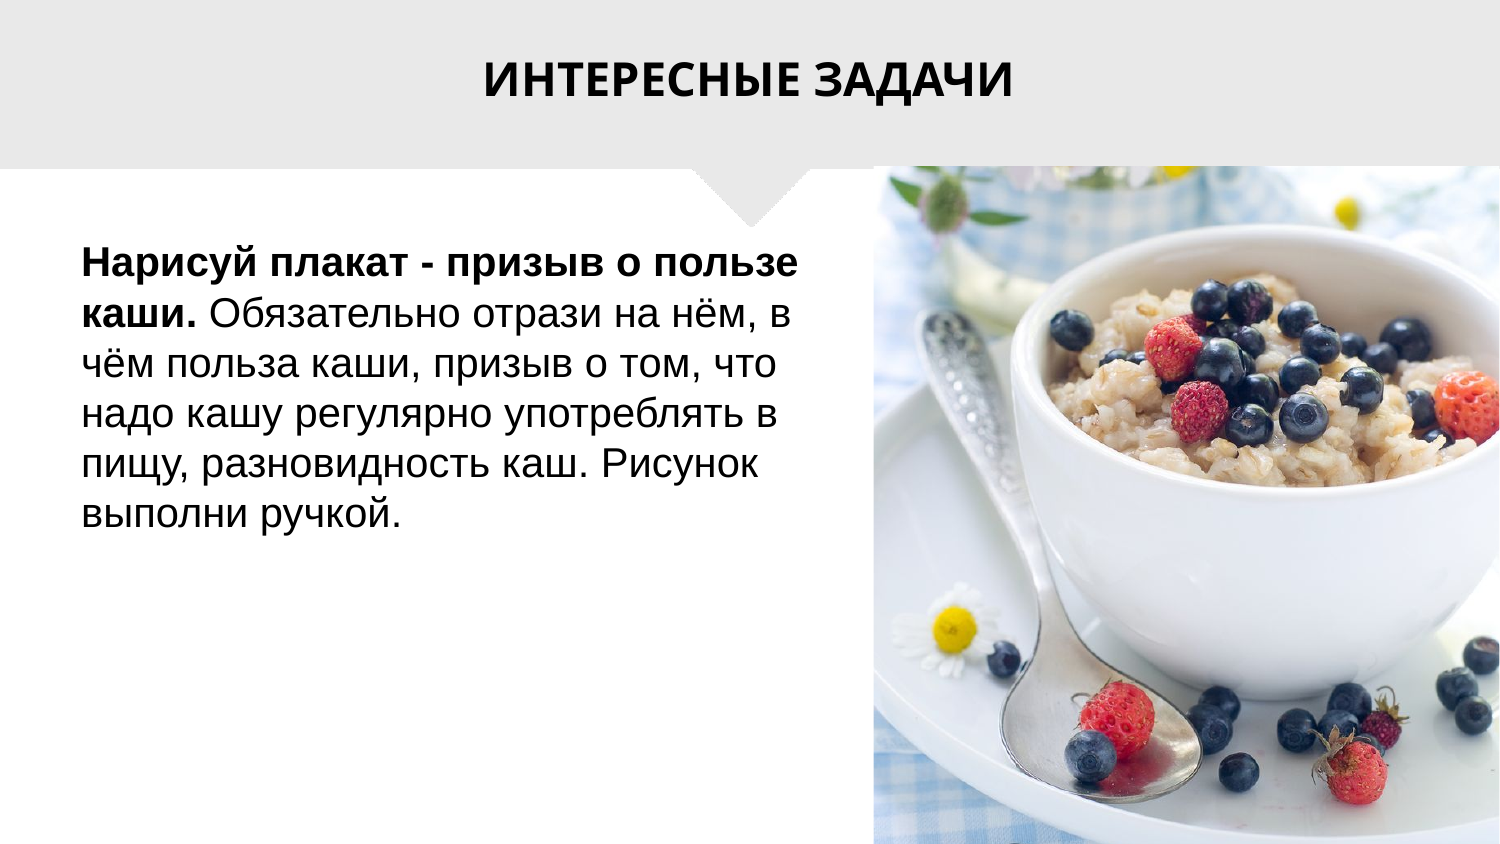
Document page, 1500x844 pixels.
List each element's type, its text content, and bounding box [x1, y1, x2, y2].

picture [0, 0, 1500, 844]
text_box Нарисуй плакат - призыв о пользе каши. Обязательно отрази на нём, в чём польза каши, призыв о том, что надо кашу регулярно употреблять в пищу, разновидность каш. Рисунок выполни ручкой. [66, 227, 823, 543]
